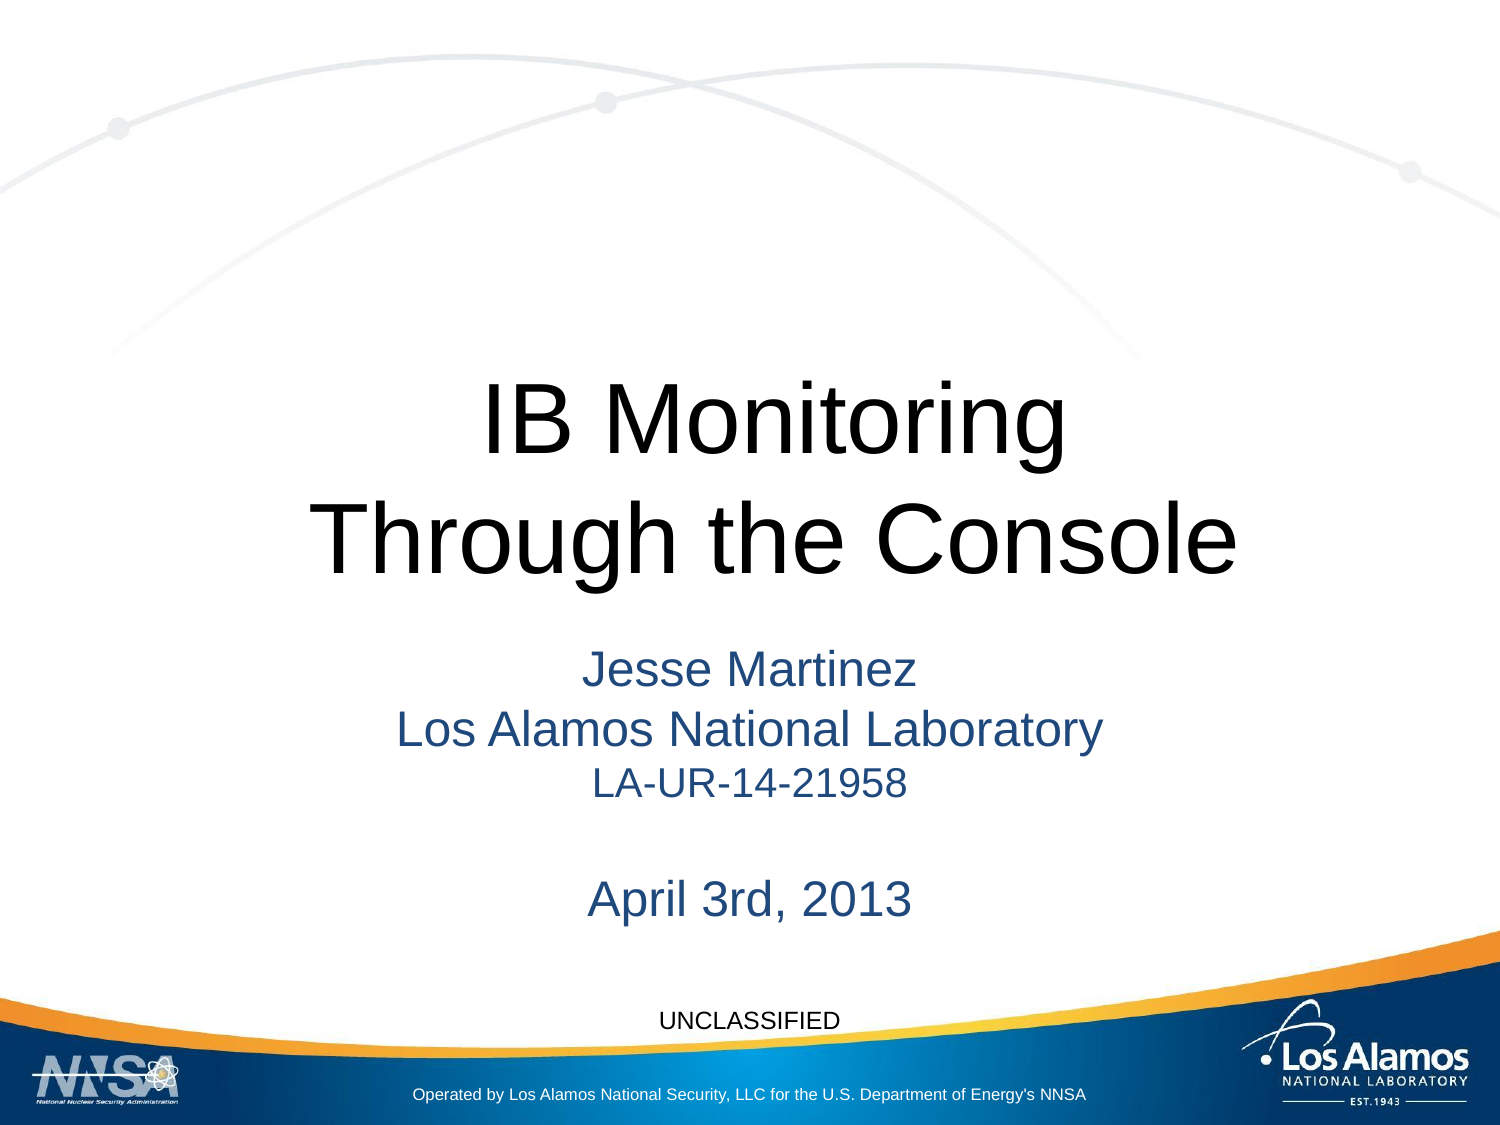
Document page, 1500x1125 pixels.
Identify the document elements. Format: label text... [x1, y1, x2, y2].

subtitle Jesse Martinez Los Alamos National Laboratory LA-UR-14-21958 April 3rd, 2013 [112, 621, 1388, 793]
title IB Monitoring Through the Console [112, 346, 1388, 600]
picture [0, 0, 1500, 1125]
